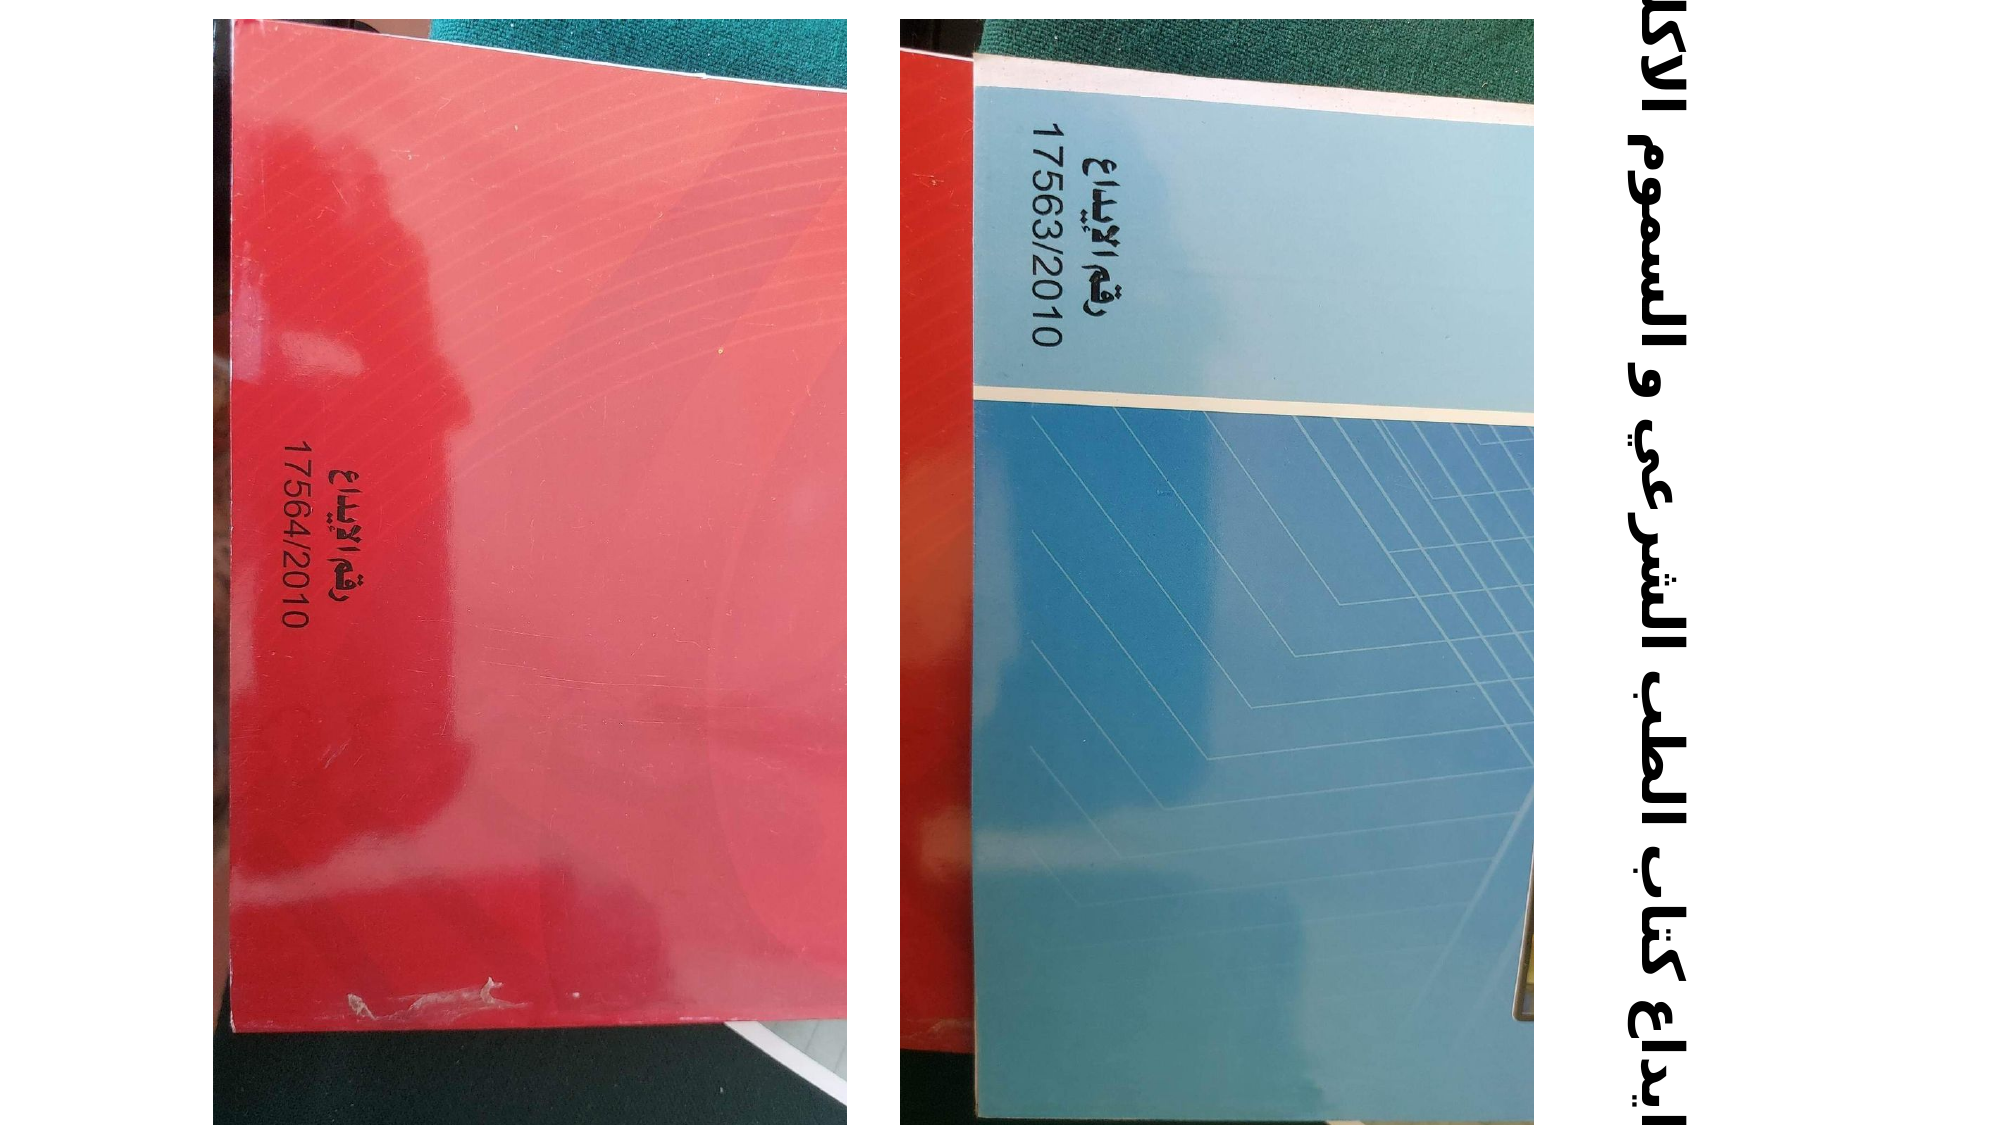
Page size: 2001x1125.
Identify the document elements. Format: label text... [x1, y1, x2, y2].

picture [213, 19, 847, 1125]
picture [900, 19, 1534, 1125]
text_box رقم ايداع كتاب الطب الشرعي و السموم الاكلينيكيه [1623, 0, 1708, 1125]
